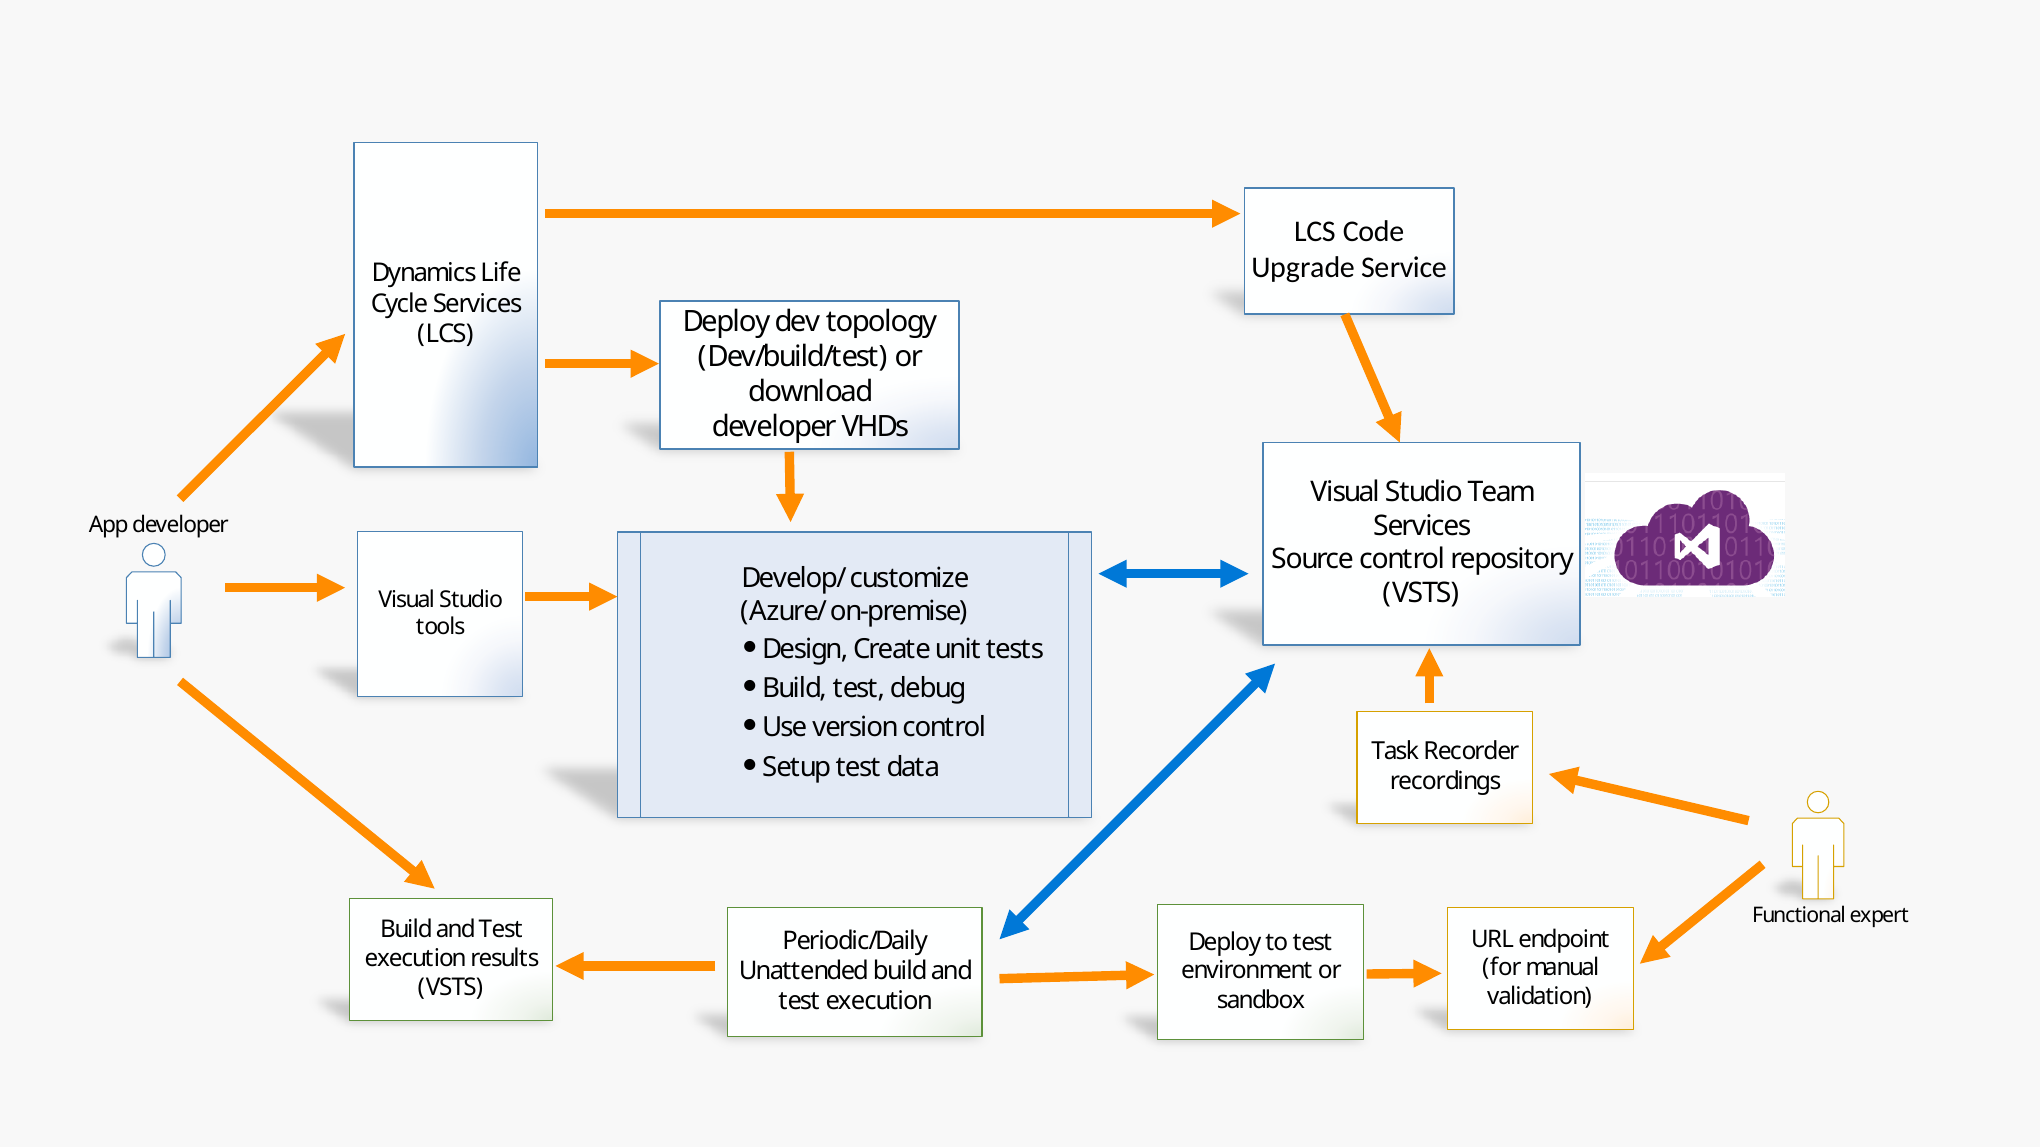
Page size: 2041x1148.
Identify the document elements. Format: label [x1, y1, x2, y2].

text_box [74, 138, 979, 673]
text_box [224, 451, 1111, 836]
text_box [674, 663, 1276, 1054]
text_box [179, 681, 674, 1038]
text_box [999, 788, 1921, 1056]
text_box [544, 183, 1786, 664]
text_box [1309, 647, 1749, 841]
